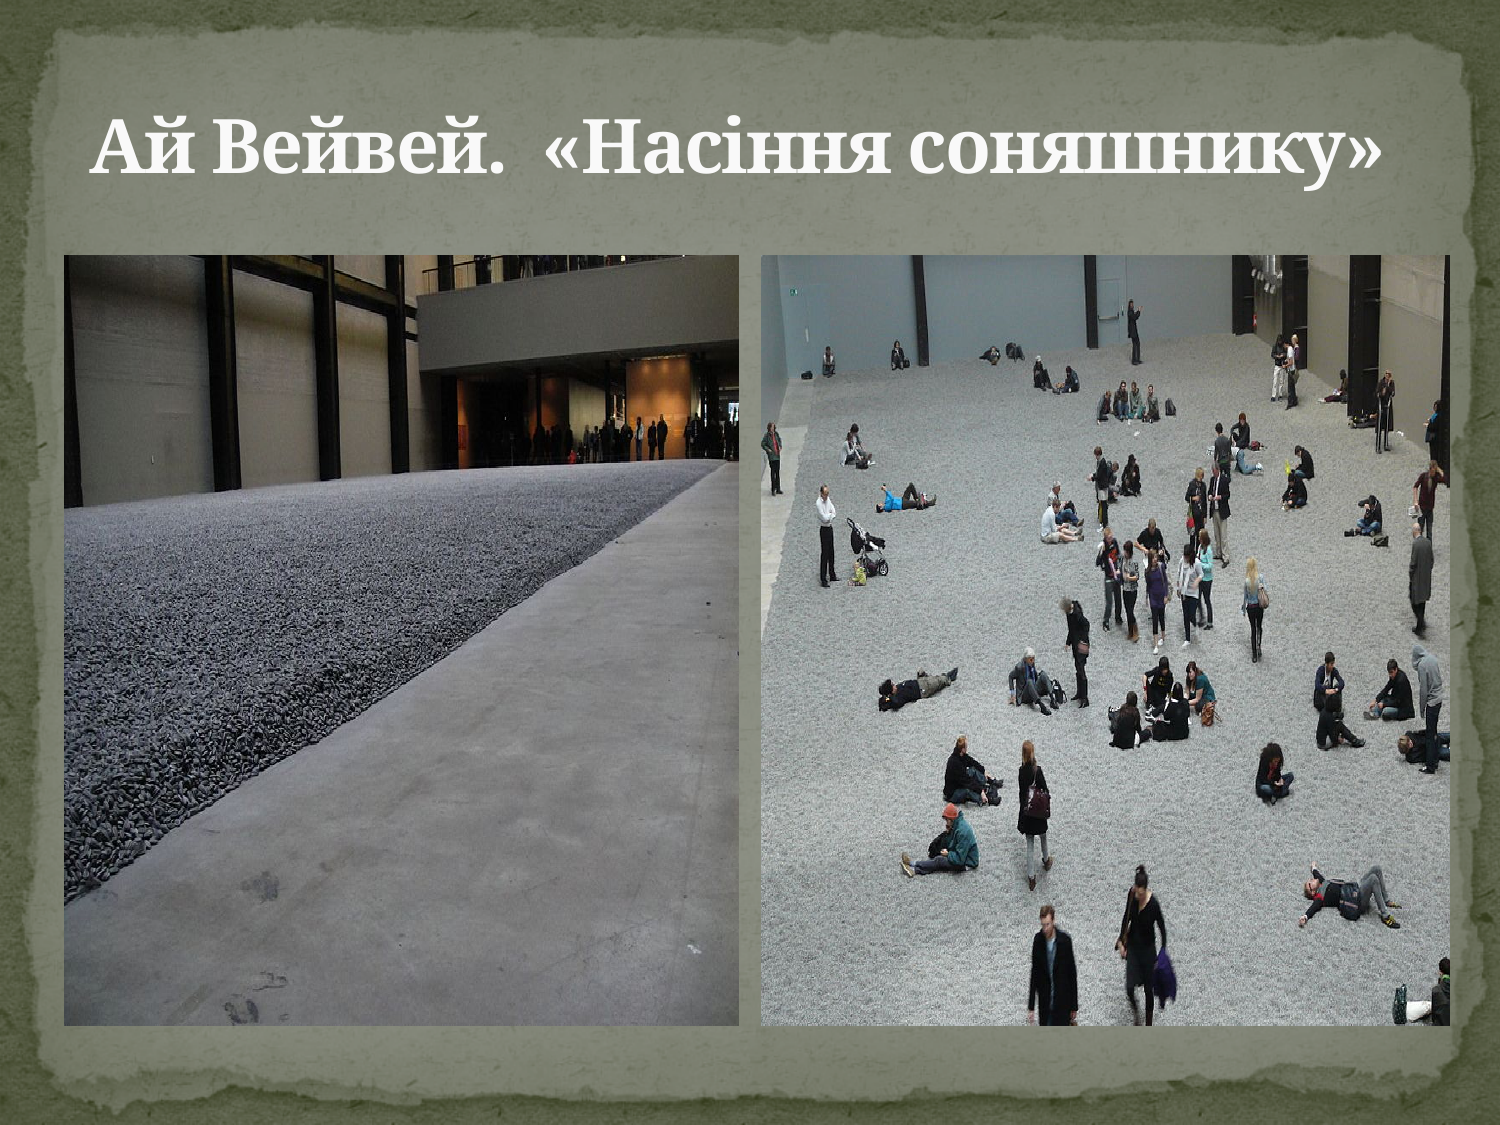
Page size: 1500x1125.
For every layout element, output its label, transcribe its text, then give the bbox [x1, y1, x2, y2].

picture [761, 255, 1450, 1026]
title Ай Вейвей. «Насіння соняшнику» [74, 24, 1425, 197]
picture [64, 255, 739, 1026]
